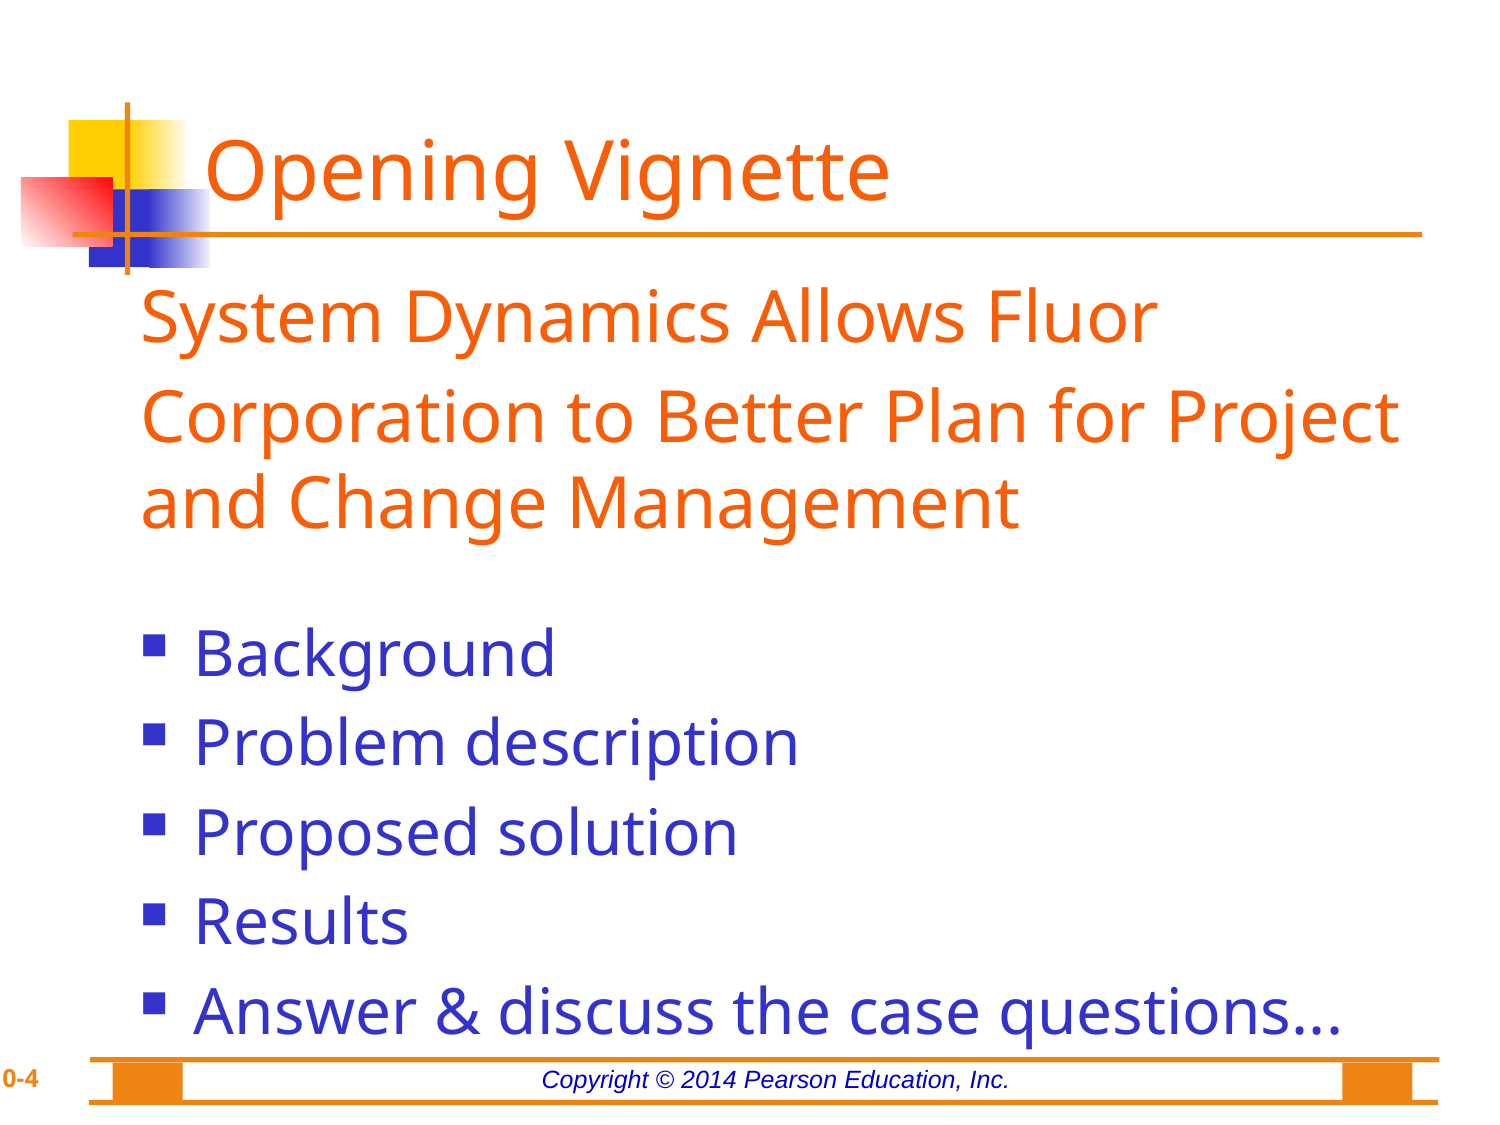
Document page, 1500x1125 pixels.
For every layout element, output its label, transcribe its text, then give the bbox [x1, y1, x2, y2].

list System Dynamics Allows Fluor Corporation to Better Plan for Project and Change Management Background Problem description Proposed solution Results Answer & discuss the case questions... [124, 262, 1451, 1063]
title Opening Vignette [188, 37, 1468, 226]
